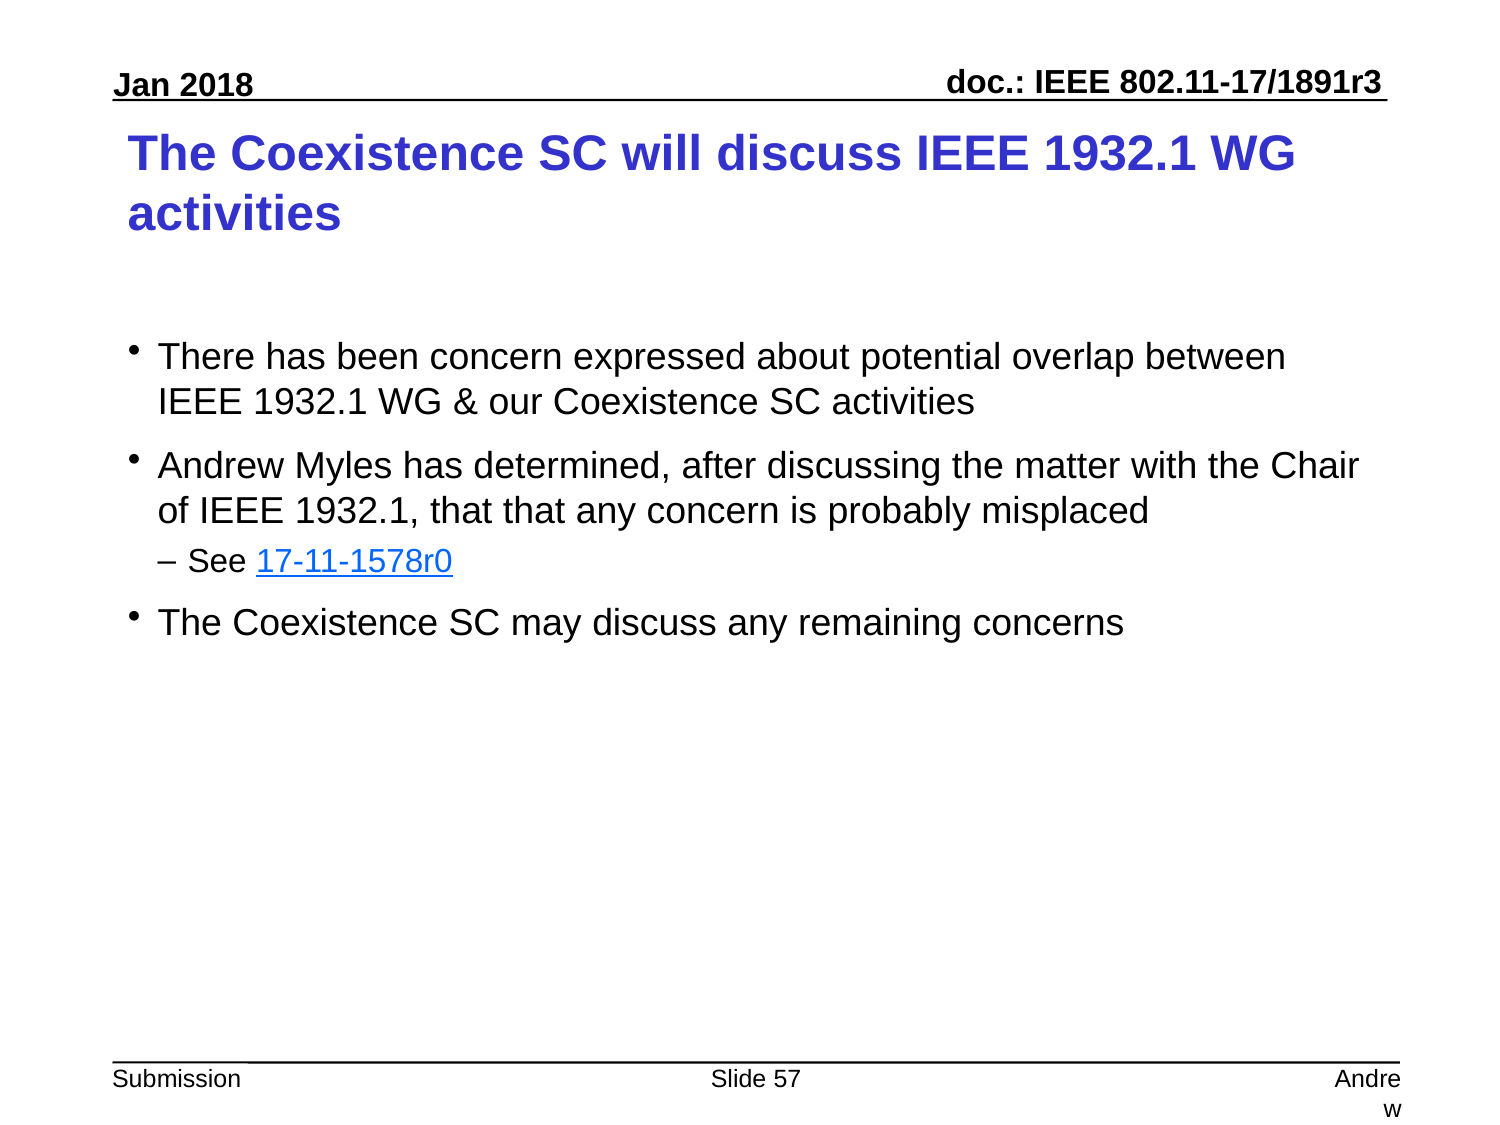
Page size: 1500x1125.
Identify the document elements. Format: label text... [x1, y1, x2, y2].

footer Andrew Myles, Cisco [1320, 1061, 1402, 1093]
title The Coexistence SC will discuss IEEE 1932.1 WG activities [112, 112, 1388, 288]
list There has been concern expressed about potential overlap between IEEE 1932.1 WG & our Coexistence SC activities Andrew Myles has determined, after discussing the matter with the Chair of IEEE 1932.1, that that any concern is probably misplaced See 17-11-1578r0 The Coexistence SC may discuss any remaining concerns [112, 324, 1388, 1000]
slide_number Slide 57 [709, 1061, 803, 1093]
